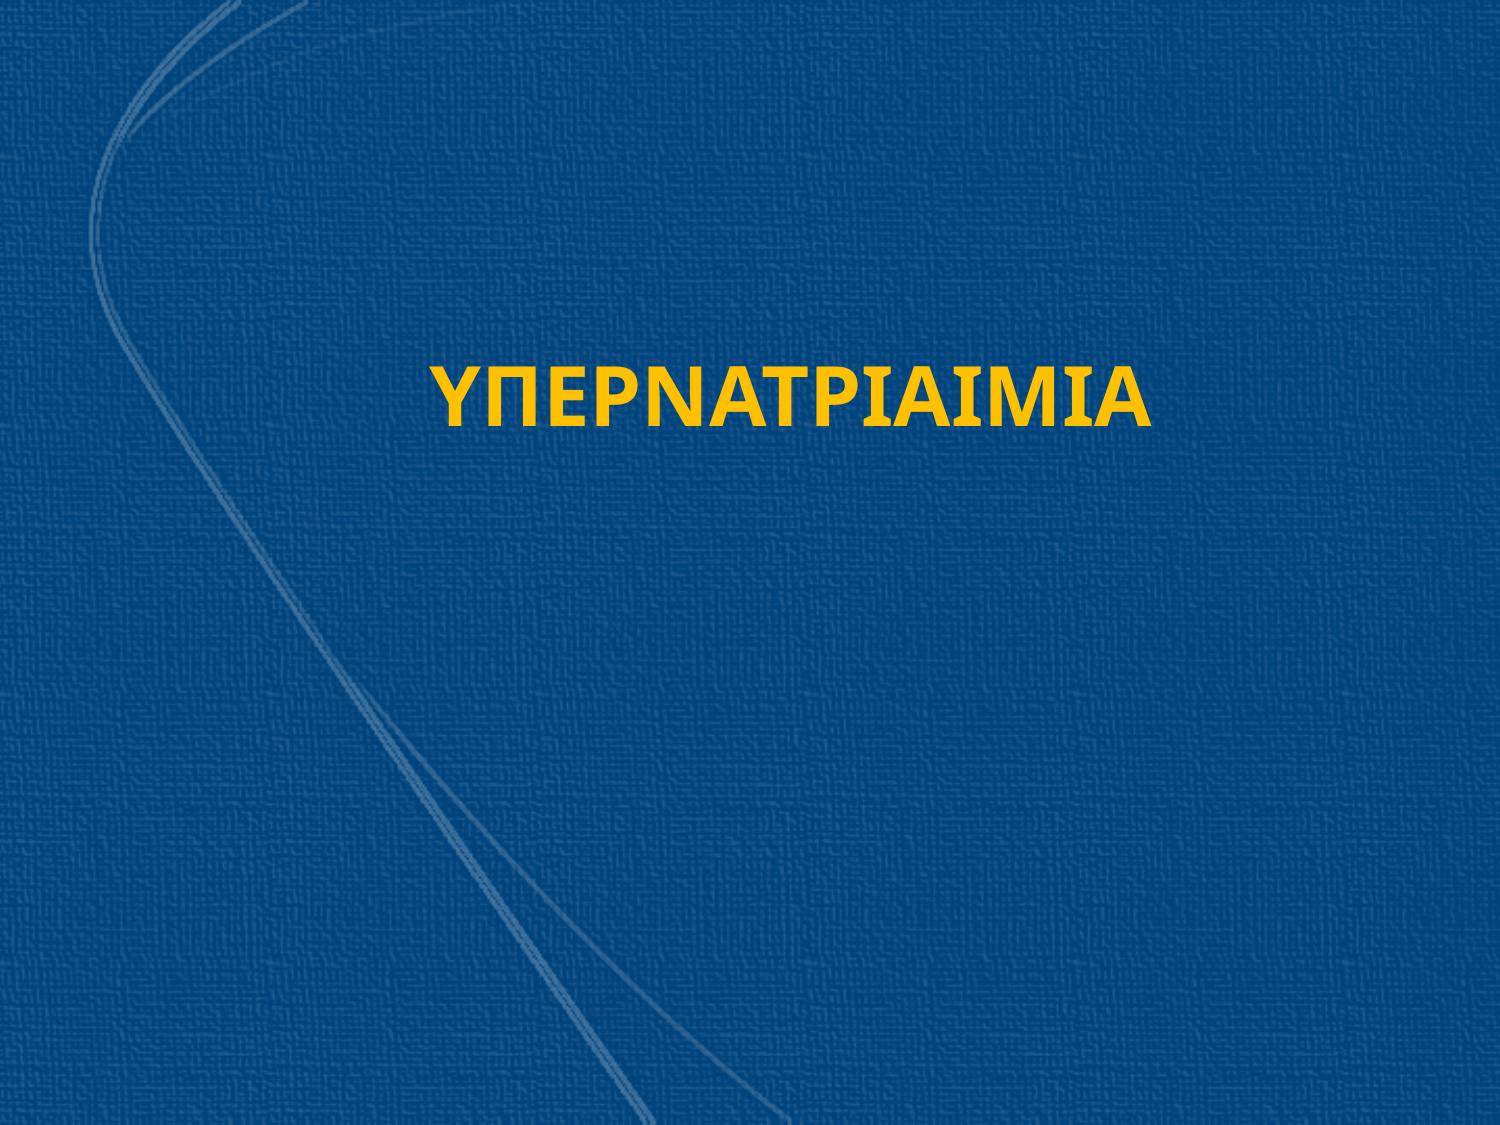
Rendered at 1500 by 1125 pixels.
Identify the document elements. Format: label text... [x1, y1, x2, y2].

title ΥΠΕΡΝΑΤΡΙΑΙΜΙΑ [233, 272, 1349, 451]
